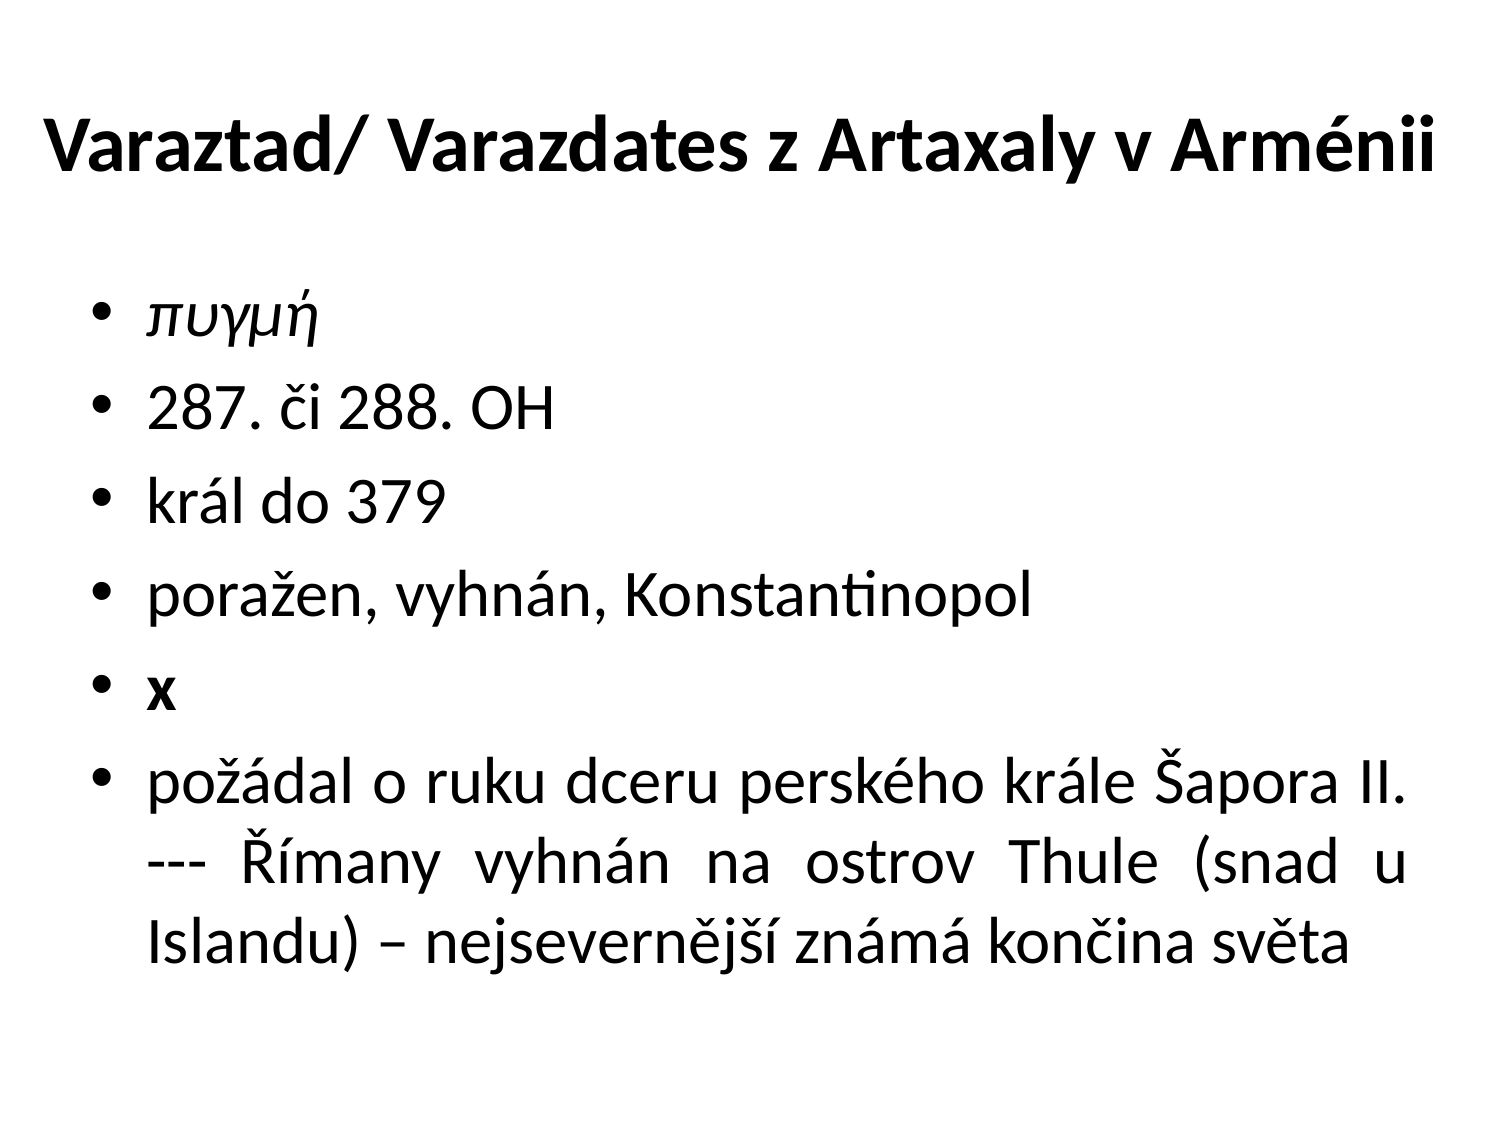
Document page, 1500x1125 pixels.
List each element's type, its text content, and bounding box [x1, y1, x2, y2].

list πυγμή 287. či 288. OH král do 379 poražen, vyhnán, Konstantinopol x požádal o ruku dceru perského krále Šapora II. --- Římany vyhnán na ostrov Thule (snad u Islandu) – nejsevernější známá končina světa [75, 262, 1425, 1005]
title Varaztad/ Varazdates z Artaxaly v Arménii [0, 45, 1500, 233]
